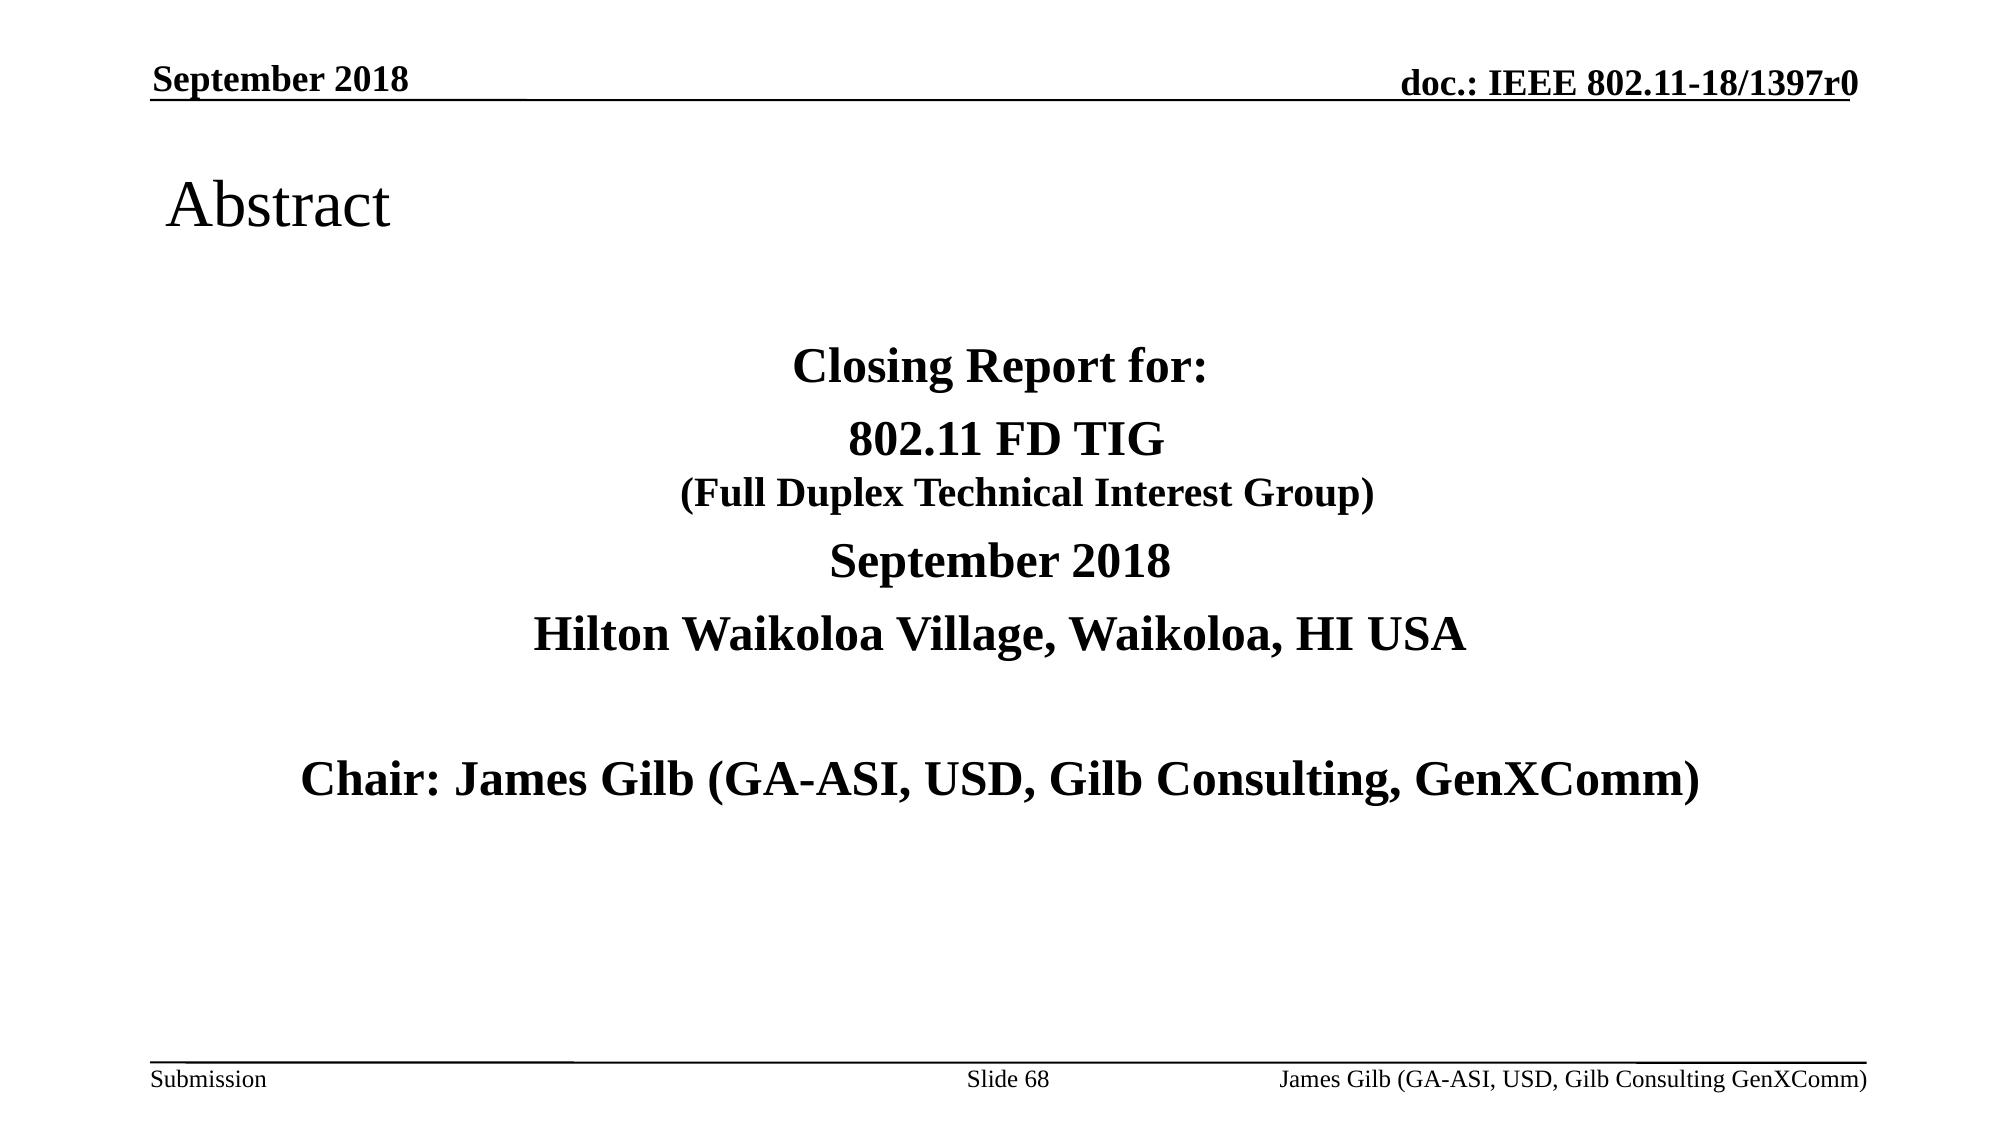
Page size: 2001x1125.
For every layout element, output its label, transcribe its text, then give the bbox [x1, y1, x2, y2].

footer James Gilb (GA-ASI, USD, Gilb Consulting GenXComm) [1171, 1061, 1869, 1093]
text_box Closing Report for: 802.11 FD TIG (Full Duplex Technical Interest Group) September 2018 Hilton Waikoloa Village, Waikoloa, HI USA Chair: James Gilb (GA-ASI, USD, Gilb Consulting, GenXComm) [149, 324, 1850, 1000]
slide_number Slide 68 [950, 1061, 1067, 1123]
text_box Abstract [149, 112, 1850, 288]
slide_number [152, 54, 563, 100]
